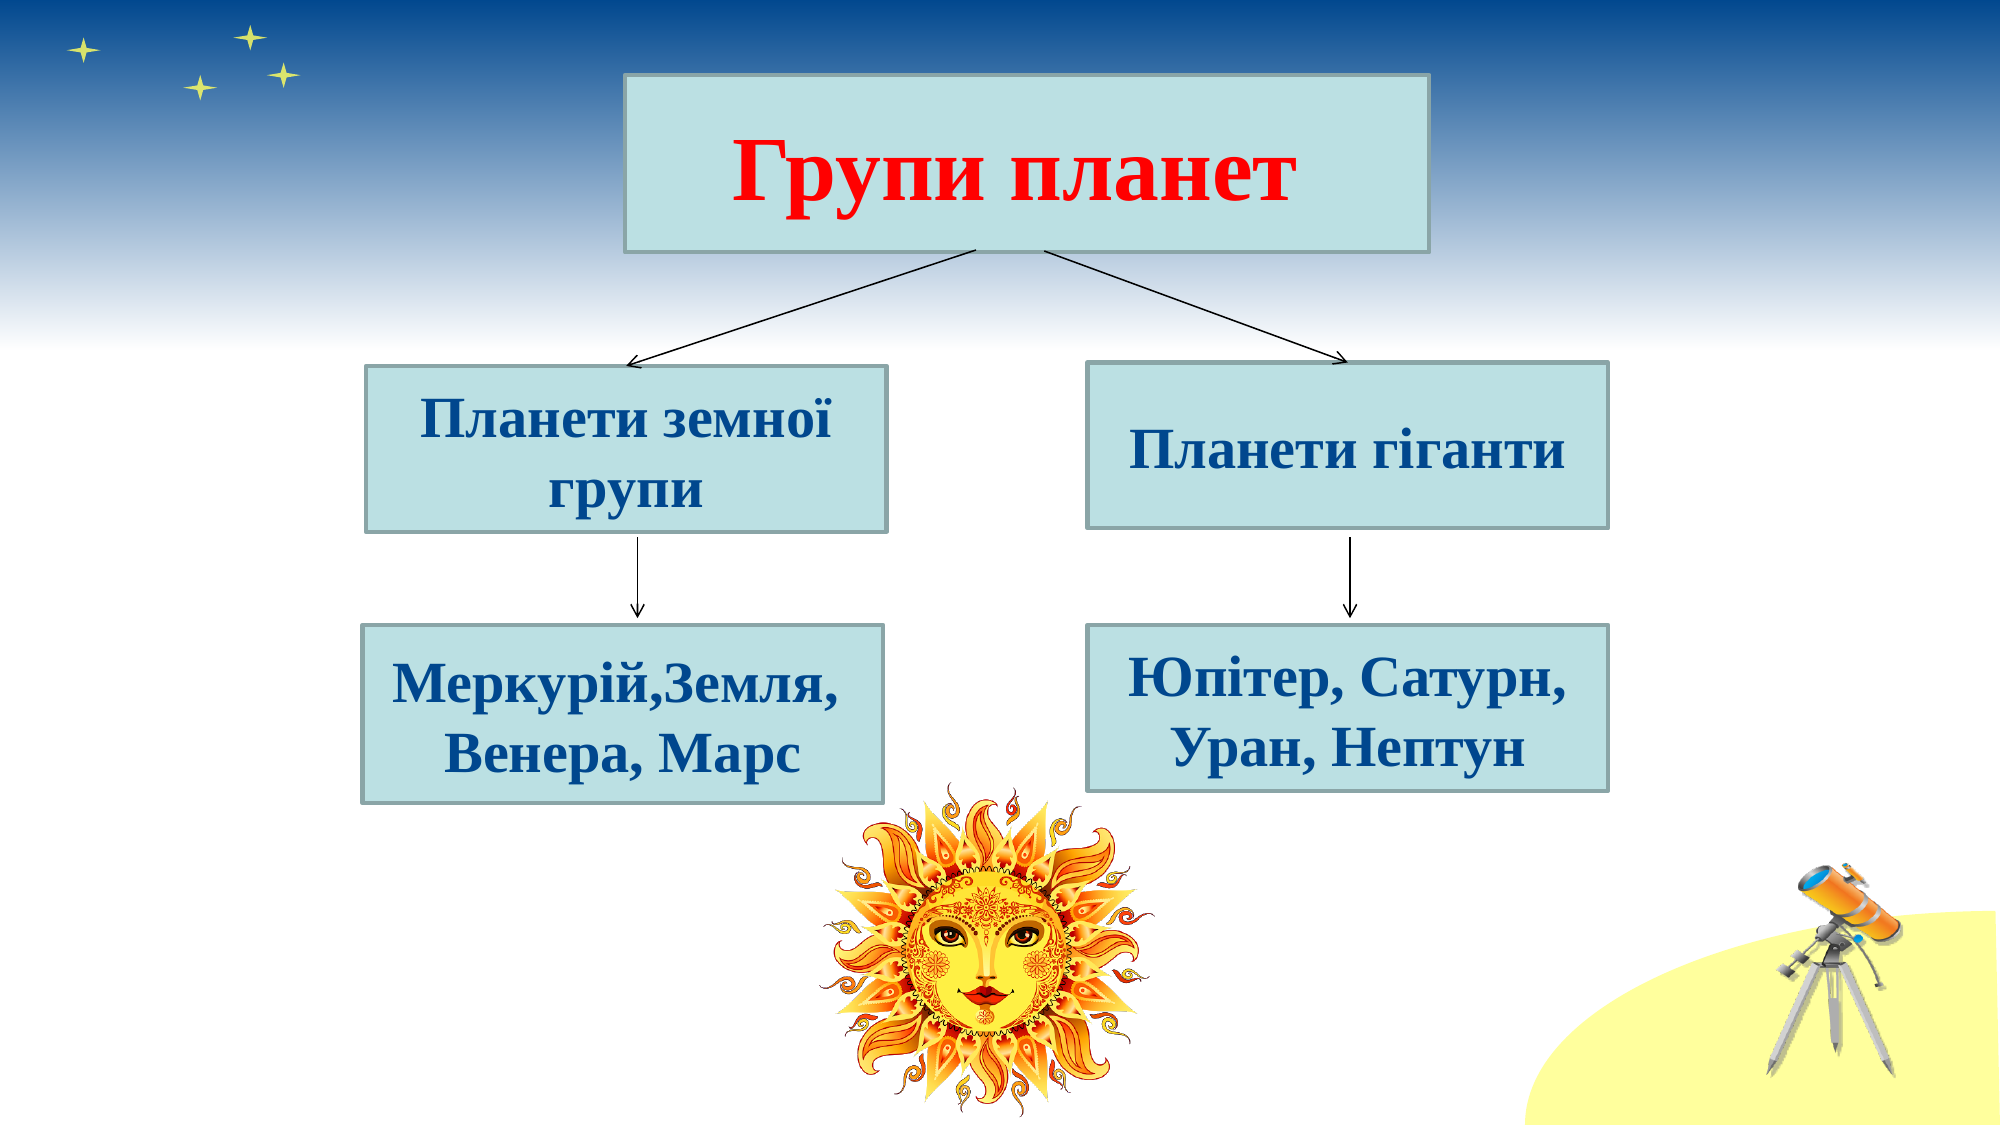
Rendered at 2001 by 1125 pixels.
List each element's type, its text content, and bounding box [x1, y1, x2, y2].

text_box Юпітер, Сатурн, Уран, Нептун [1085, 623, 1610, 793]
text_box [625, 249, 977, 366]
picture [1766, 862, 1901, 1075]
text_box Меркурій,Земля, Венера, Марс [360, 623, 885, 805]
text_box Планети земної групи [364, 364, 889, 534]
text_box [1044, 250, 1348, 363]
text_box Планети гіганти [1085, 360, 1610, 530]
picture [812, 774, 1161, 1125]
text_box Групи планет [623, 73, 1431, 254]
